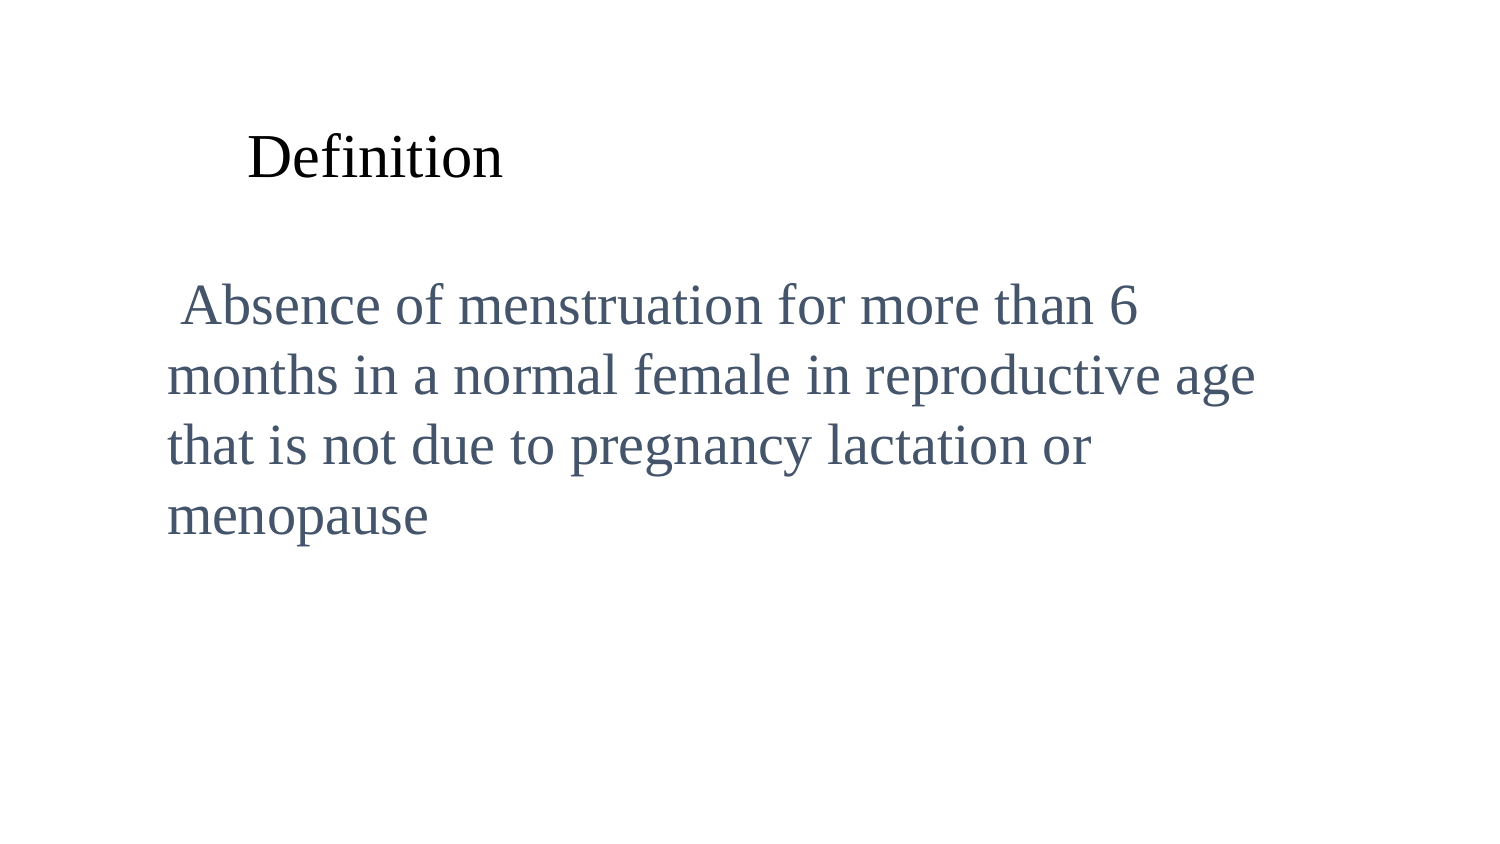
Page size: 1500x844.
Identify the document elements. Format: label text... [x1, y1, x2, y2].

text_box Absence of menstruation for more than 6 months in a normal female in reproductive age that is not due to pregnancy lactation or menopause [152, 409, 1280, 466]
title Definition [117, 110, 635, 205]
